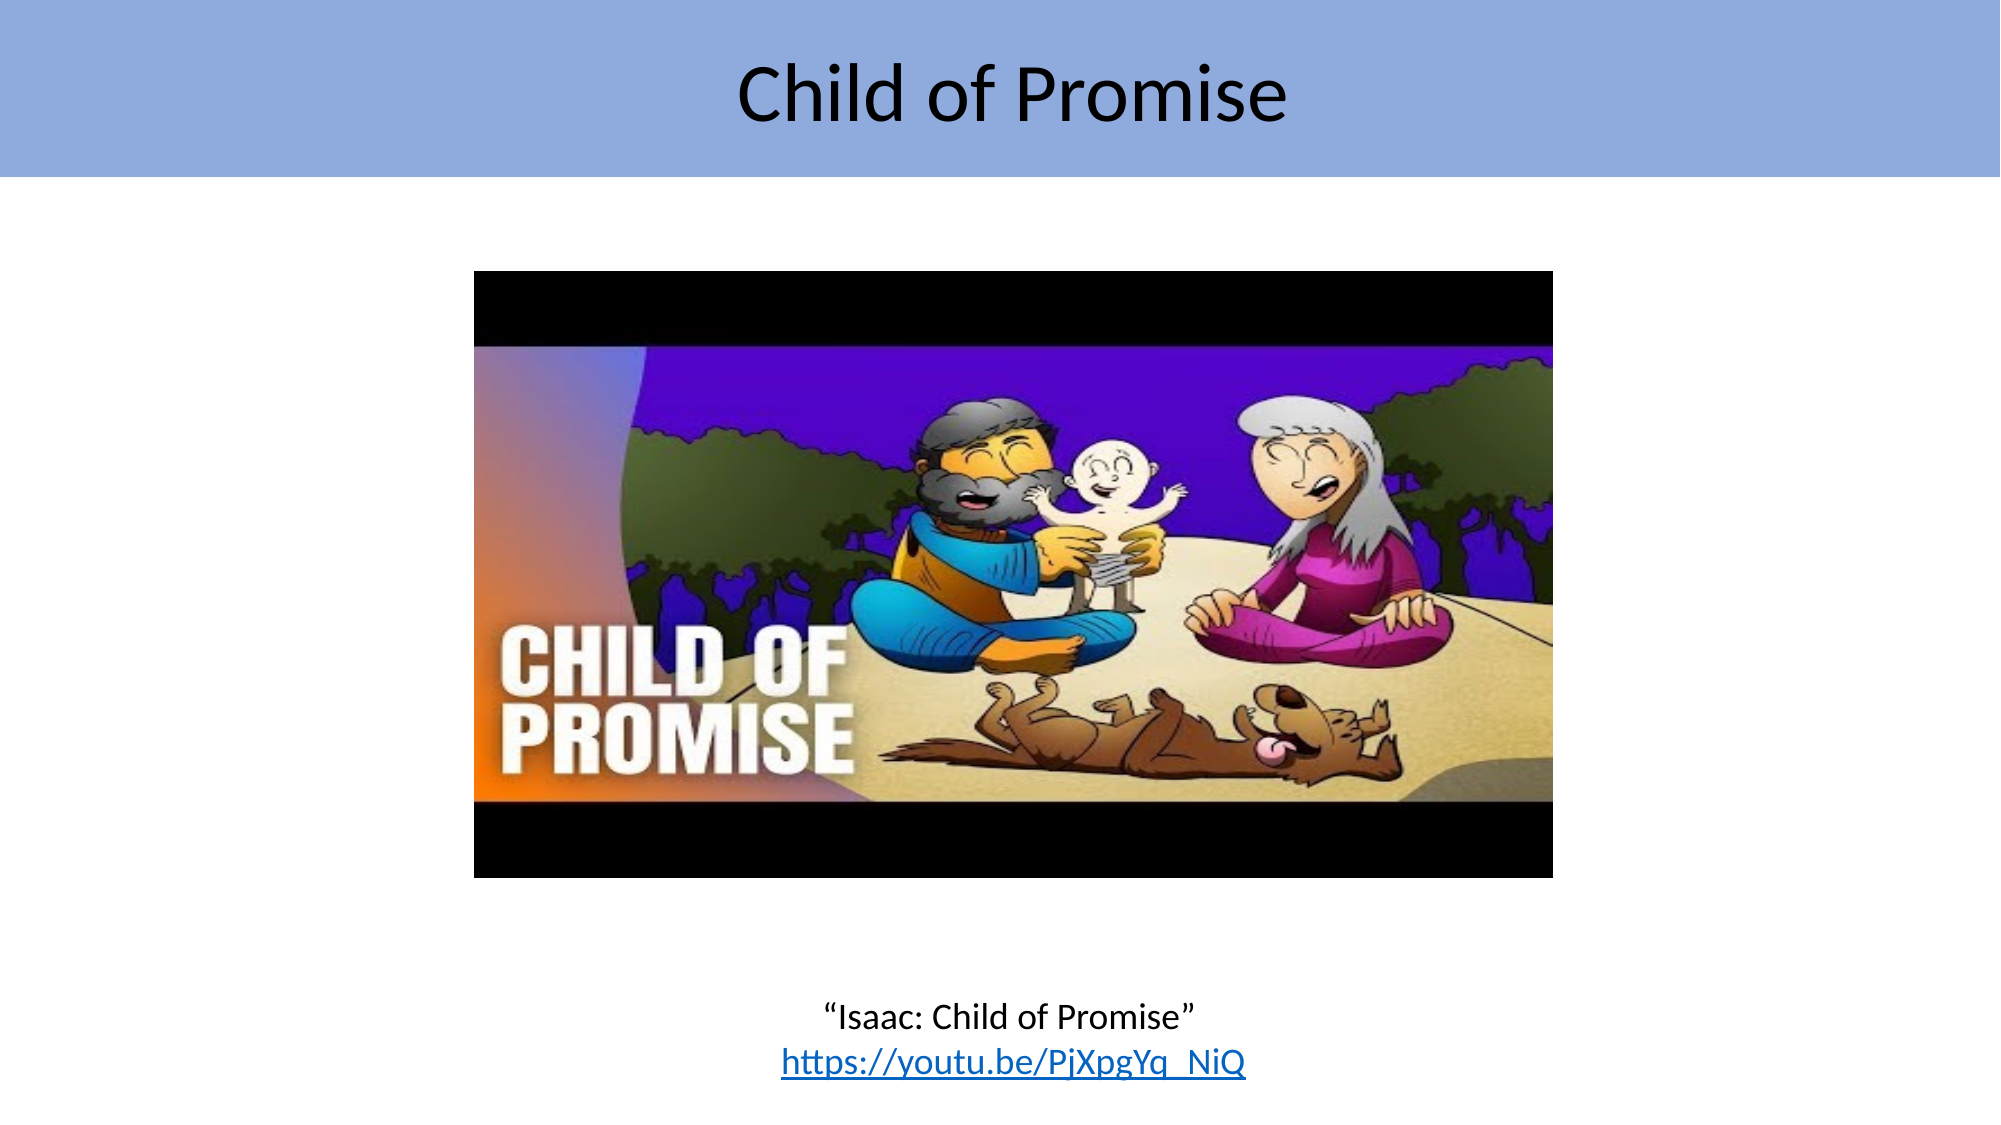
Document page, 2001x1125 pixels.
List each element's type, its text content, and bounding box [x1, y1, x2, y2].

text_box [0, 0, 2000, 178]
text_box Child of Promise [723, 30, 1305, 146]
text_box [473, 270, 1554, 879]
text_box “Isaac: Child of Promise” https://youtu.be/PjXpgYq_NiQ [766, 984, 1261, 1125]
